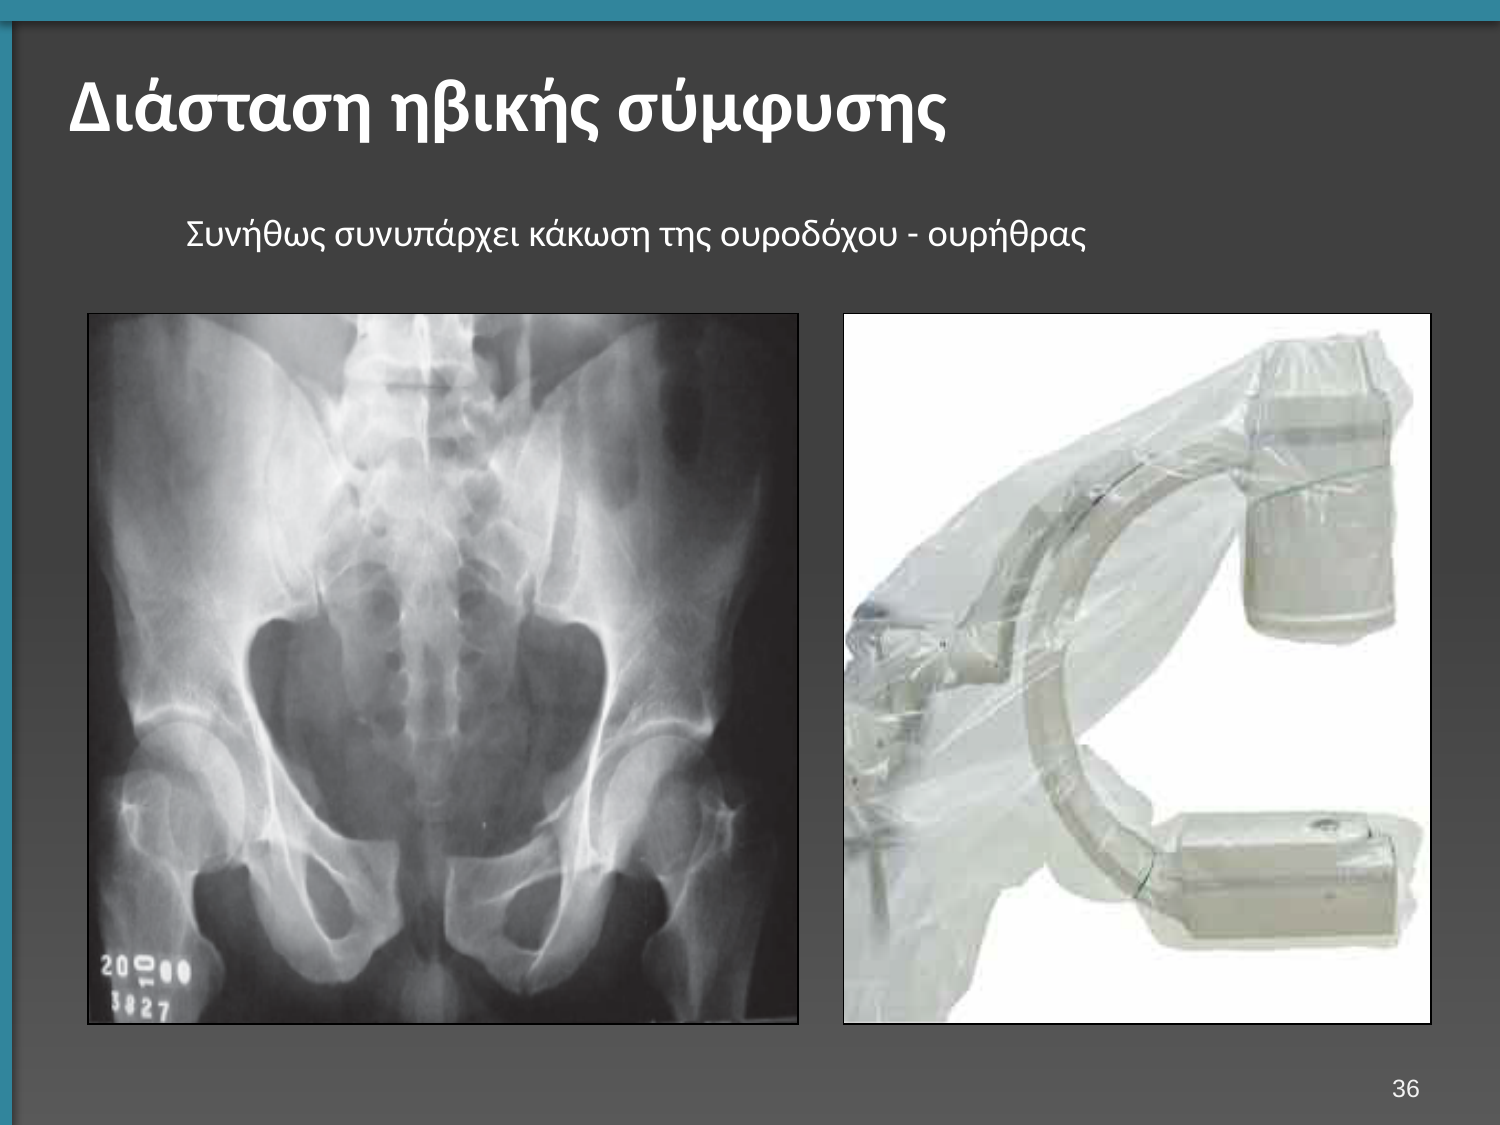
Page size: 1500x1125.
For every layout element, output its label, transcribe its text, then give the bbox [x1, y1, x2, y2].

list Συνήθως συνυπάρχει κάκωση της ουροδόχου - ουρήθρας [171, 196, 1282, 291]
slide_number 35 [1085, 1057, 1436, 1118]
picture [88, 314, 798, 1024]
title Διάσταση ηβικής σύμφυσης [10, 19, 1500, 185]
picture [844, 314, 1431, 1024]
